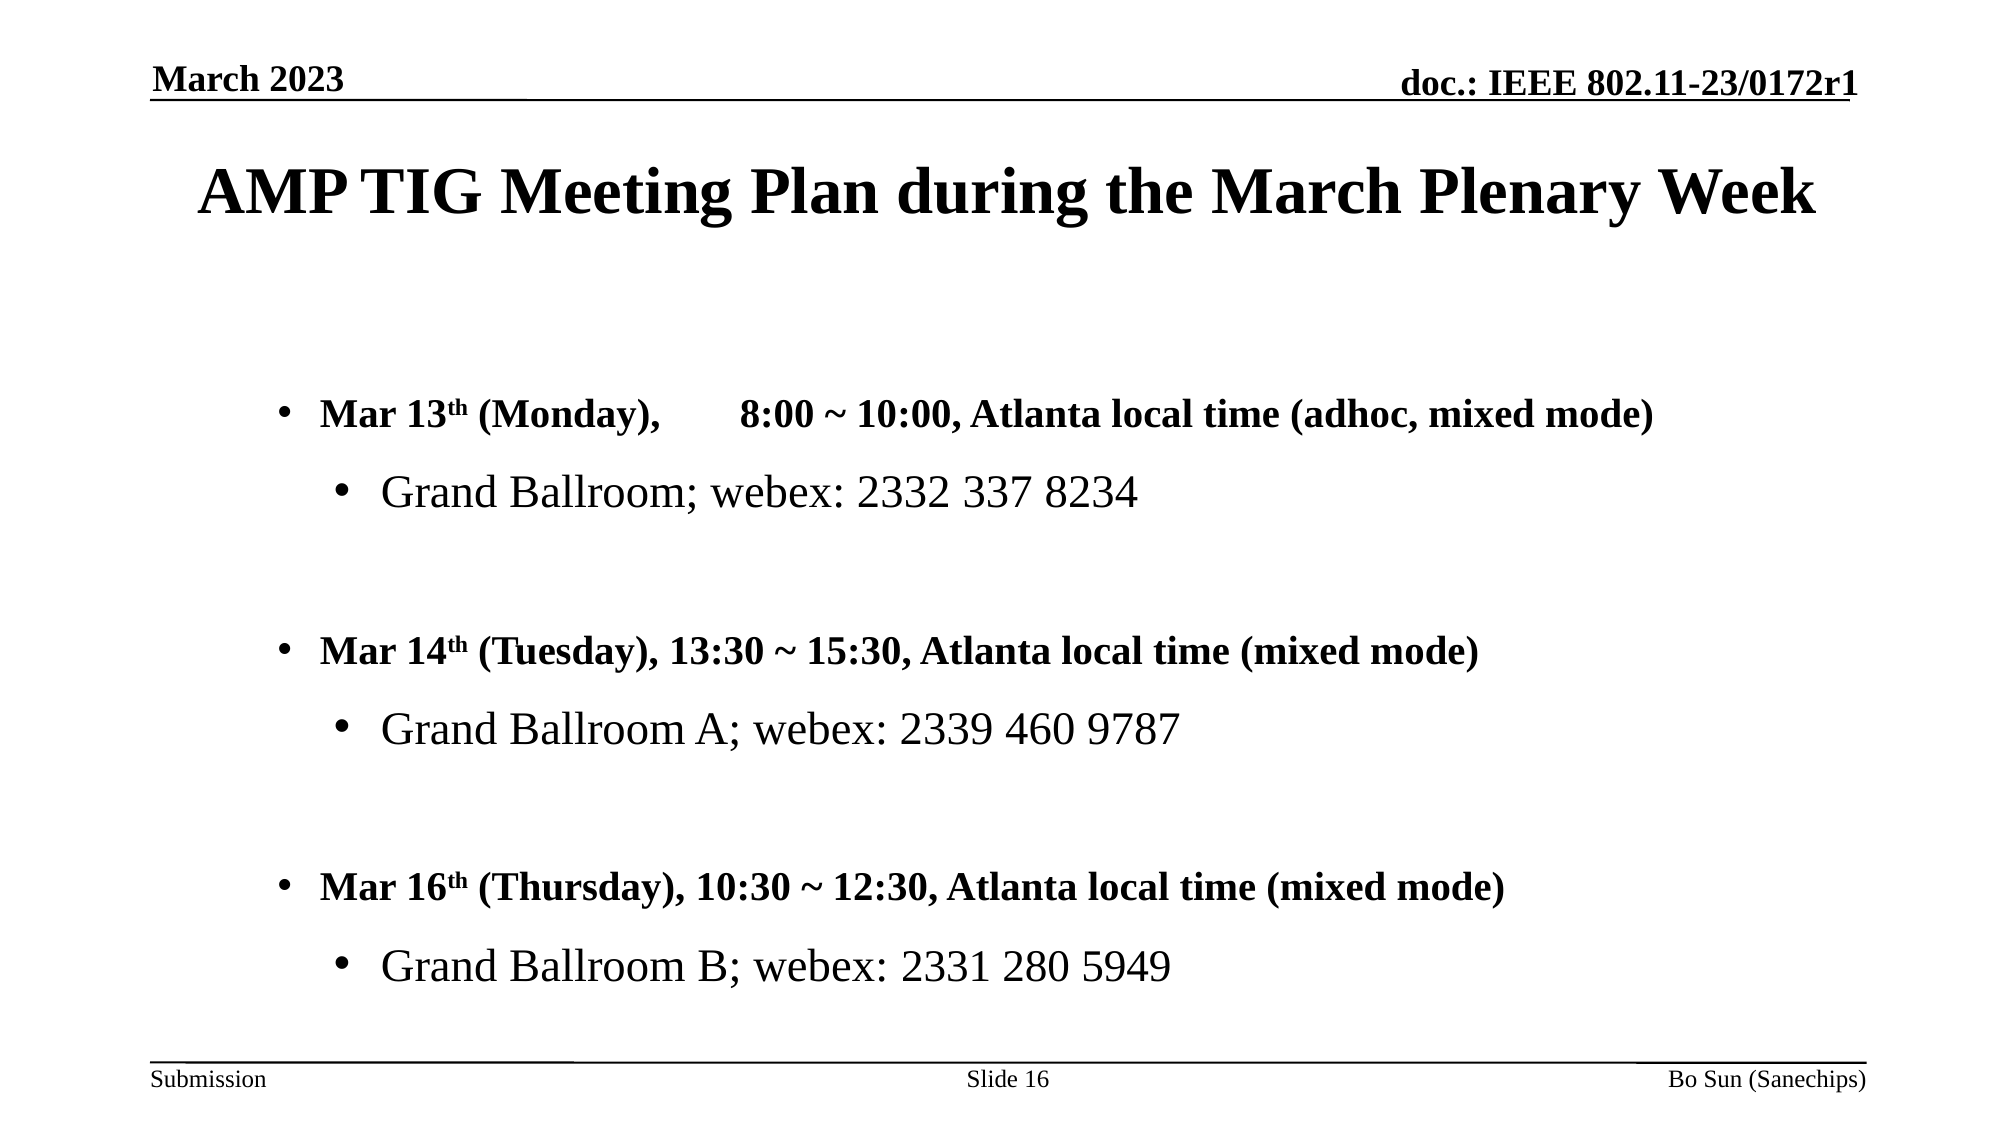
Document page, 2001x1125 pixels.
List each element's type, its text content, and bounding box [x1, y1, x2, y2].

text_box Mar 13th (Monday), 8:00 ~ 10:00, Atlanta local time (adhoc, mixed mode) Grand Ballroom; webex: 2332 337 8234 Mar 14th (Tuesday), 13:30 ~ 15:30, Atlanta local time (mixed mode) Grand Ballroom A; webex: 2339 460 9787 Mar 16th (Thursday), 10:30 ~ 12:30, Atlanta local time (mixed mode) Grand Ballroom B; webex: 2331 280 5949 [262, 369, 1763, 1000]
slide_number Slide 16 [949, 1061, 1067, 1123]
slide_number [152, 54, 563, 100]
footer Bo Sun (Sanechips) [1169, 1061, 1867, 1093]
title AMP TIG Meeting Plan during the March Plenary Week [114, 99, 1903, 275]
